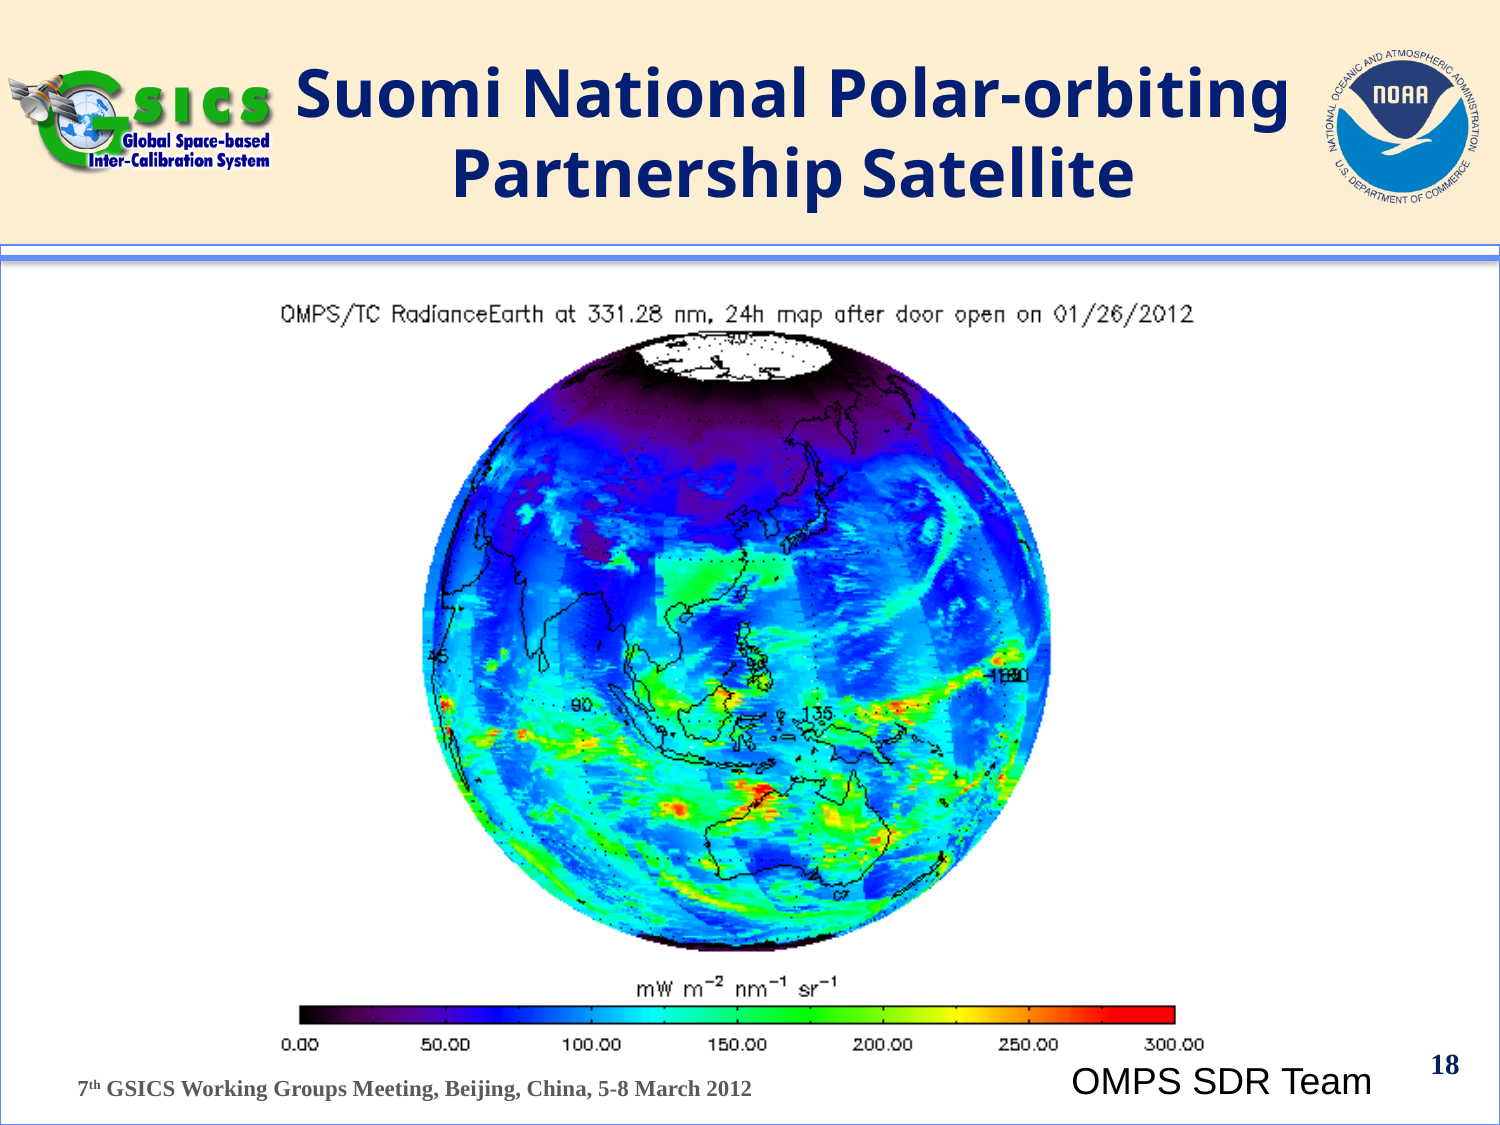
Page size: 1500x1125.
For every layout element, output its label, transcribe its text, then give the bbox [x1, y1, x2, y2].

picture [224, 274, 1276, 1078]
slide_number 18 [1279, 1024, 1476, 1101]
picture [1325, 50, 1479, 204]
picture [0, 62, 274, 175]
title Suomi National Polar-orbiting Partnership Satellite [274, 37, 1313, 226]
text_box OMPS SDR Team [975, 1049, 1388, 1110]
